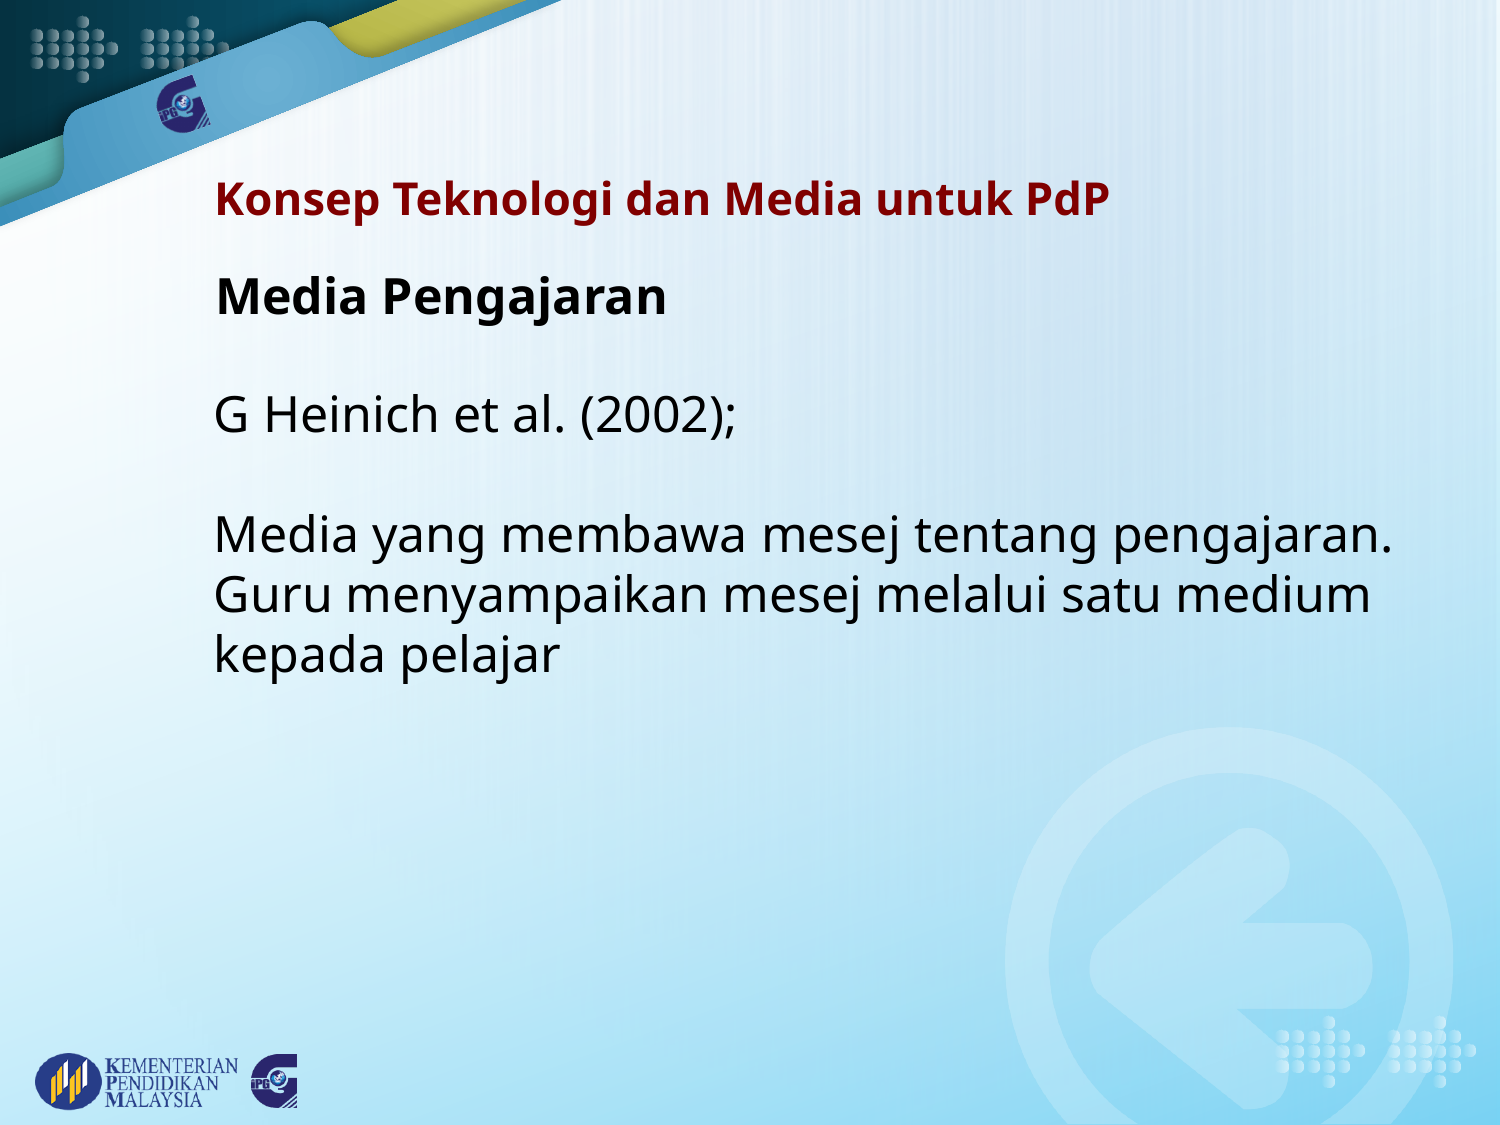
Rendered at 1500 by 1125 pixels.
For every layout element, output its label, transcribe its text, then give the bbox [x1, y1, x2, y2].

text_box G Heinich et al. (2002); Media yang membawa mesej tentang pengajaran. Guru menyampaikan mesej melalui satu medium kepada pelajar [199, 374, 1426, 690]
list Media Pengajaran [199, 257, 1394, 374]
picture [35, 1053, 238, 1113]
picture [251, 1054, 297, 1108]
picture [150, 75, 210, 139]
title Konsep Teknologi dan Media untuk PdP [199, 162, 1361, 234]
list Media Pengajaran [199, 690, 1394, 977]
